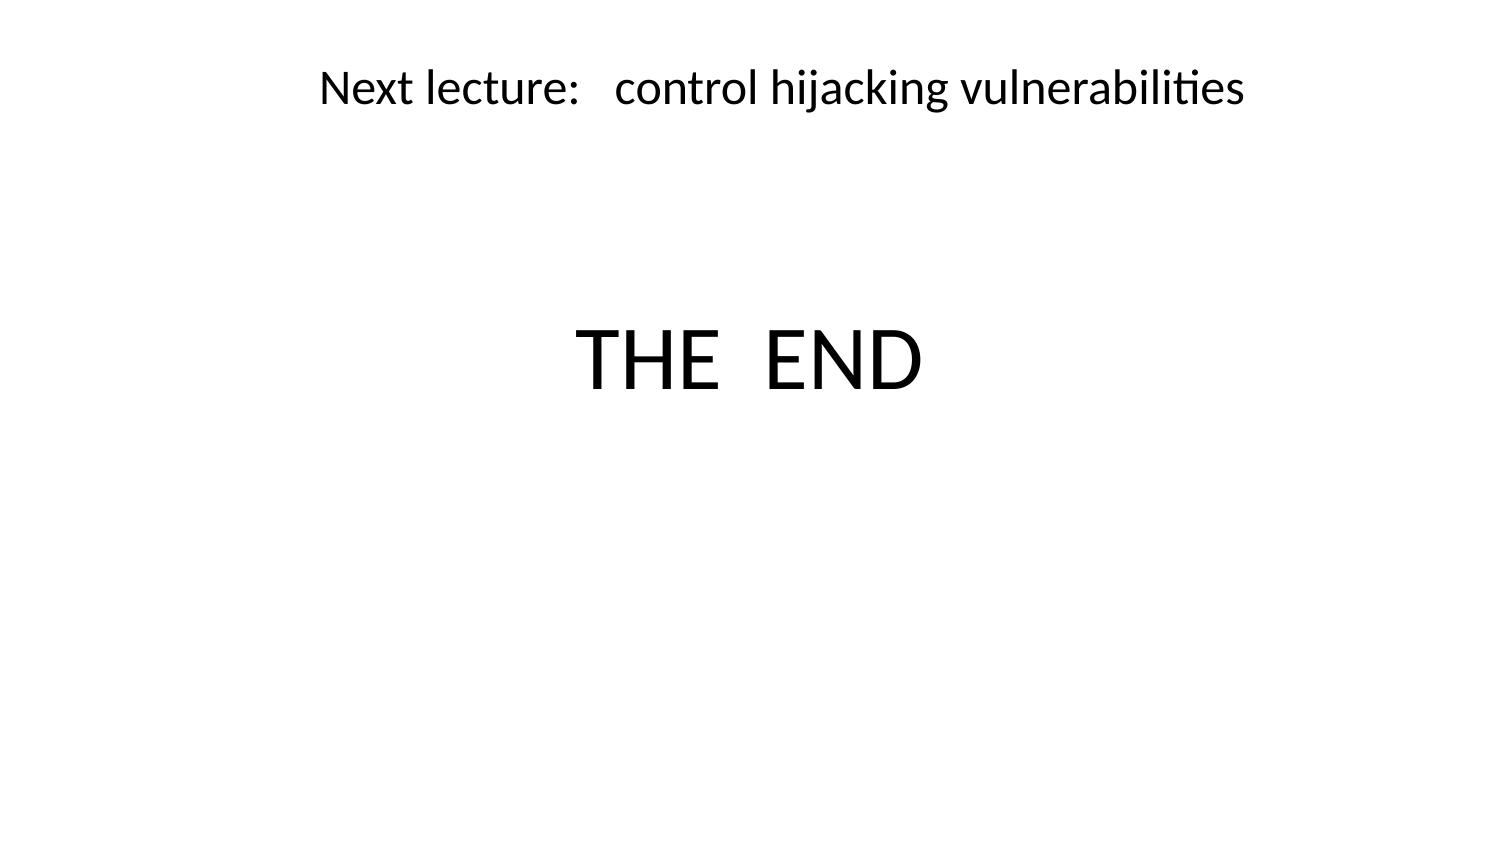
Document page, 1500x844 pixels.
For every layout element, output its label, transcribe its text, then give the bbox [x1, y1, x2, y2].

title THE END [112, 262, 1388, 443]
text_box Next lecture: control hijacking vulnerabilities [304, 46, 1283, 122]
